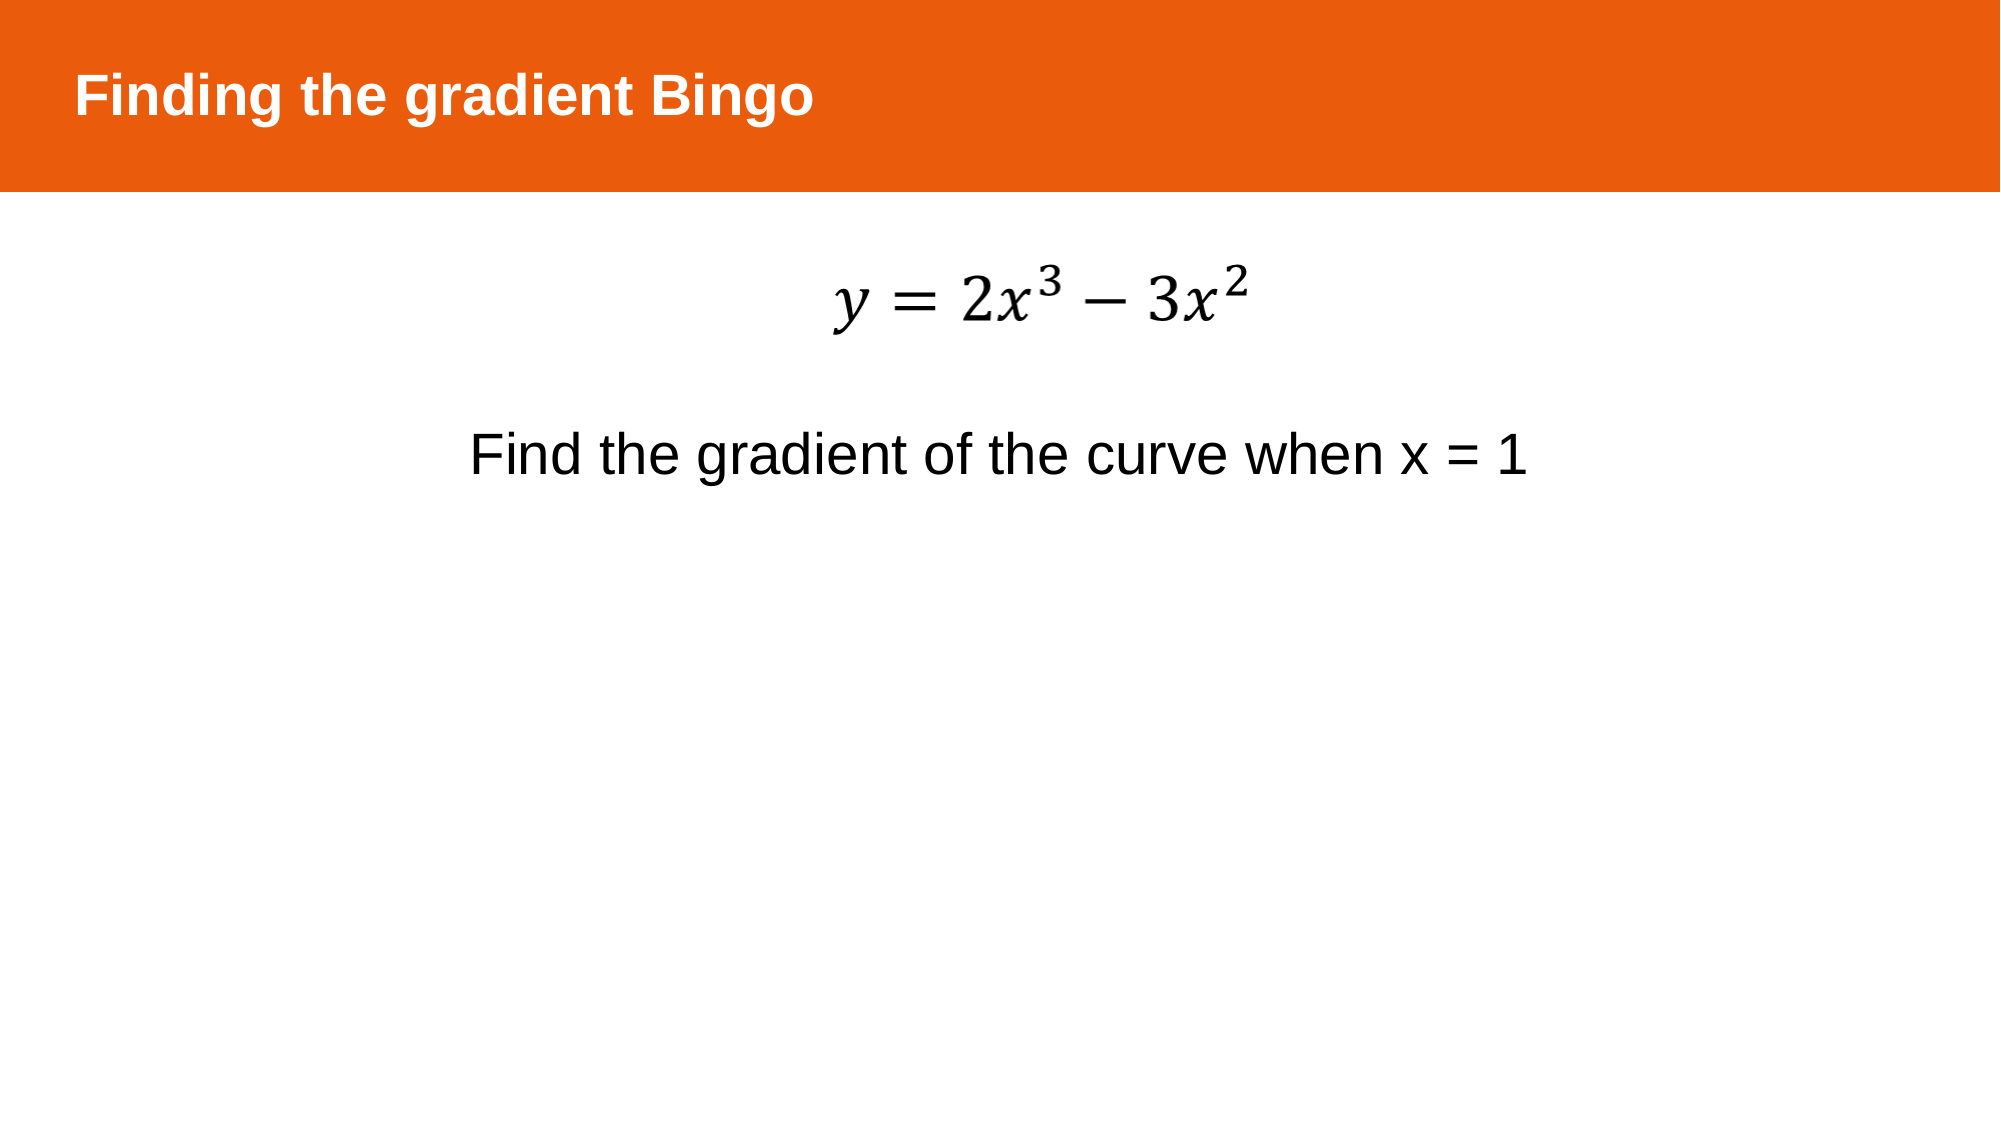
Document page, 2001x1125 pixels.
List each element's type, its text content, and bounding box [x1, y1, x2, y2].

text_box [822, 255, 1264, 337]
text_box Find the gradient of the curve when x = 1 [249, 408, 1750, 494]
text_box Finding the gradient Bingo [0, 0, 2000, 192]
